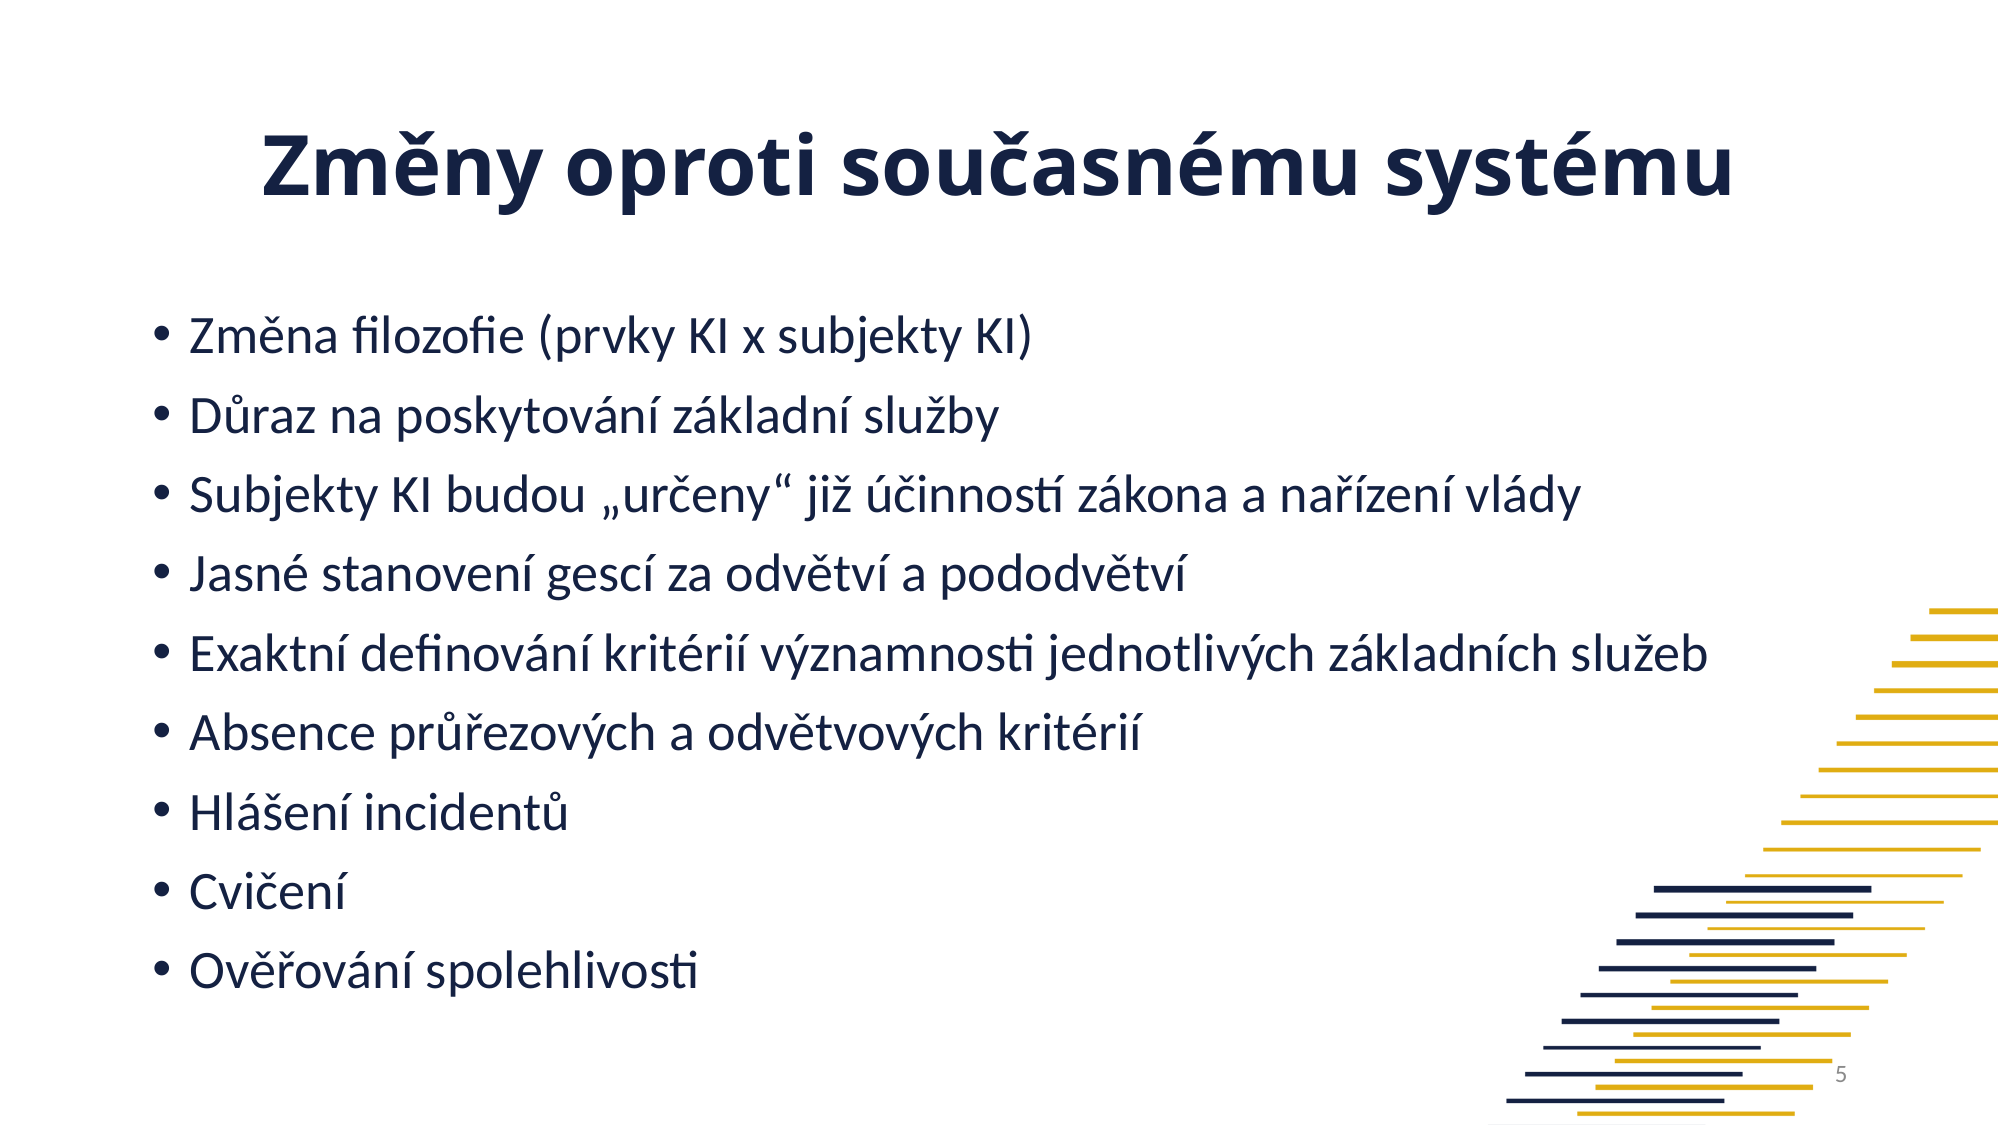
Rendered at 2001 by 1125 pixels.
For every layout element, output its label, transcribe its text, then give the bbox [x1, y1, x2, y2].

title Změny oproti současnému systému [137, 59, 1863, 278]
picture [1354, 557, 1998, 1125]
list Změna filozofie (prvky KI x subjekty KI) Důraz na poskytování základní služby Subjekty KI budou „určeny“ již účinností zákona a nařízení vlády Jasné stanovení gescí za odvětví a pododvětví Exaktní definování kritérií významnosti jednotlivých základních služeb Absence průřezových a odvětvových kritérií Hlášení incidentů Cvičení Ověřování spolehlivosti [137, 299, 1863, 1043]
